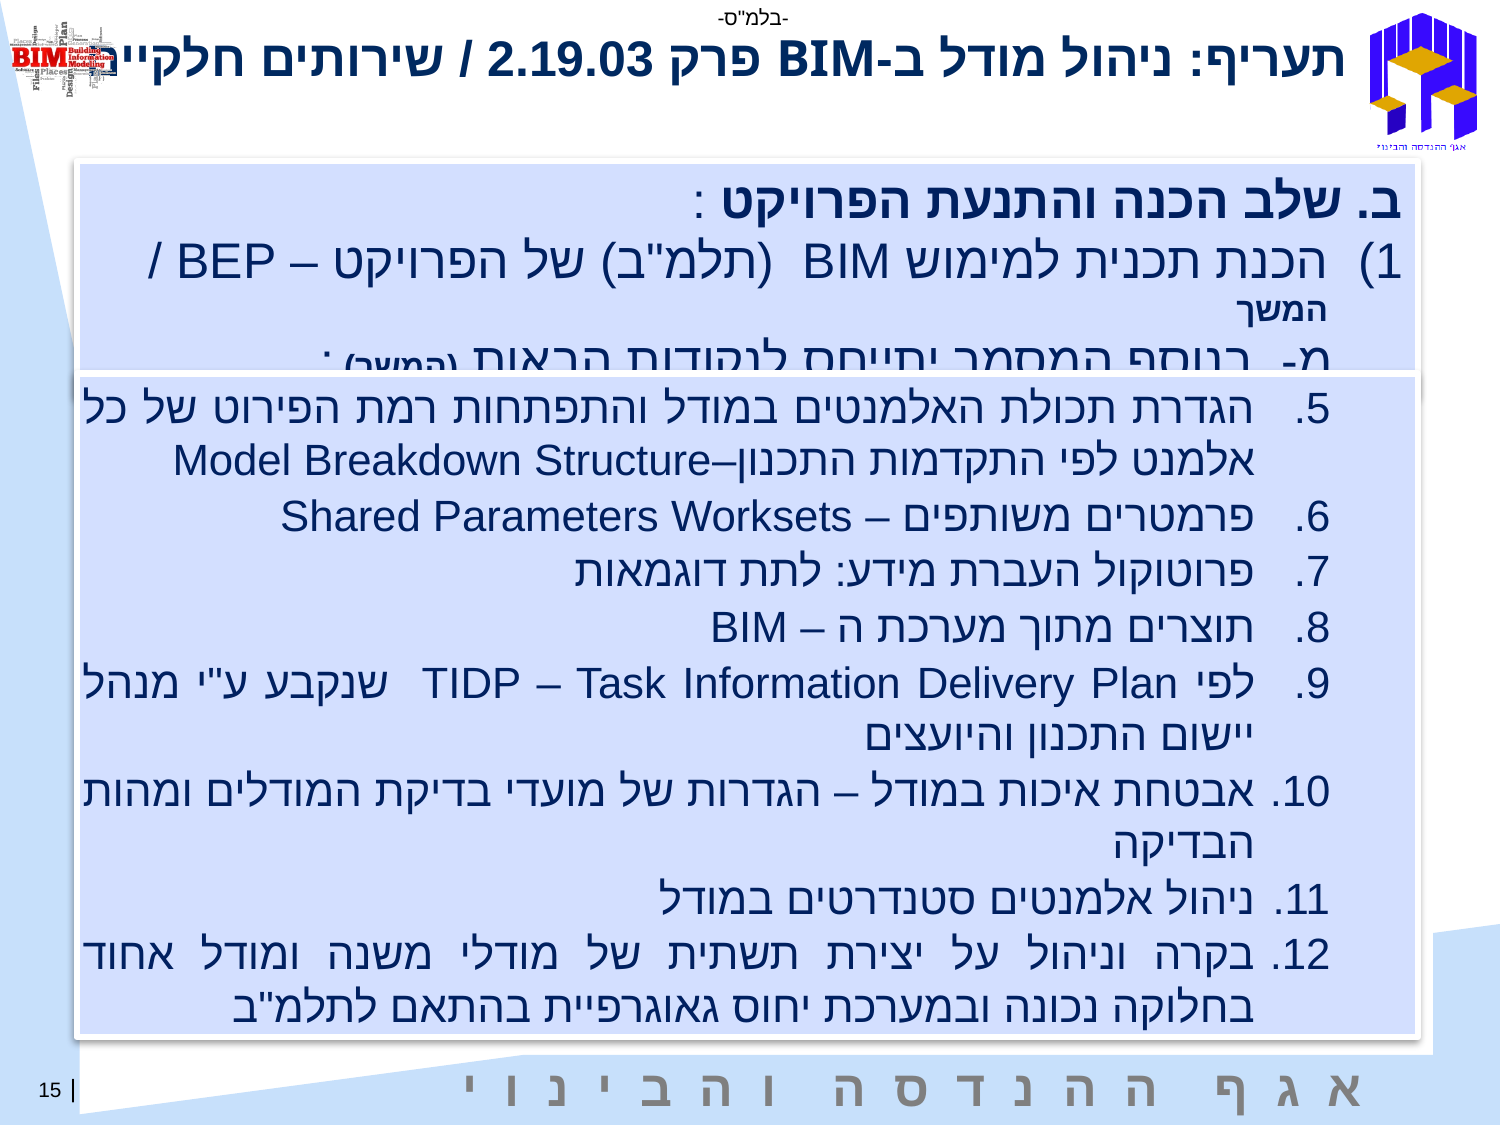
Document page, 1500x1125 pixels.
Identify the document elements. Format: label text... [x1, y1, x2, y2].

text_box הגדרת תכולת האלמנטים במודל והתפתחות רמת הפירוט של כל אלמנט לפי התקדמות התכנון–Model Breakdown Structure פרמטרים משותפים – Shared Parameters Worksets פרוטוקול העברת מידע: לתת דוגמאות תוצרים מתוך מערכת ה – BIM לפי TIDP – Task Information Delivery Plan שנקבע ע"י מנהל יישום התכנון והיועצים אבטחת איכות במודל – הגדרות של מועדי בדיקת המודלים ומהות הבדיקה ניהול אלמנטים סטנדרטים במודל בקרה וניהול על יצירת תשתית של מודלי משנה ומודל אחוד בחלוקה נכונה ובמערכת יחוס גאוגרפיית בהתאם לתלמ"ב [74, 370, 1421, 1040]
text_box תעריף: ניהול מודל ב-BIM פרק 2.19.03 / שירותים חלקיים [135, 19, 1354, 90]
picture [0, 18, 135, 98]
text_box ב. שלב הכנה והתנעת הפרויקט : הכנת תכנית למימוש BIM (תלמ"ב) של הפרויקט – BEP / המשך מ- בנוסף המסמך יתייחס לנקודות הבאות (המשך) : [74, 158, 1421, 371]
slide_number 15 [28, 1077, 62, 1103]
picture [1348, 0, 1500, 161]
